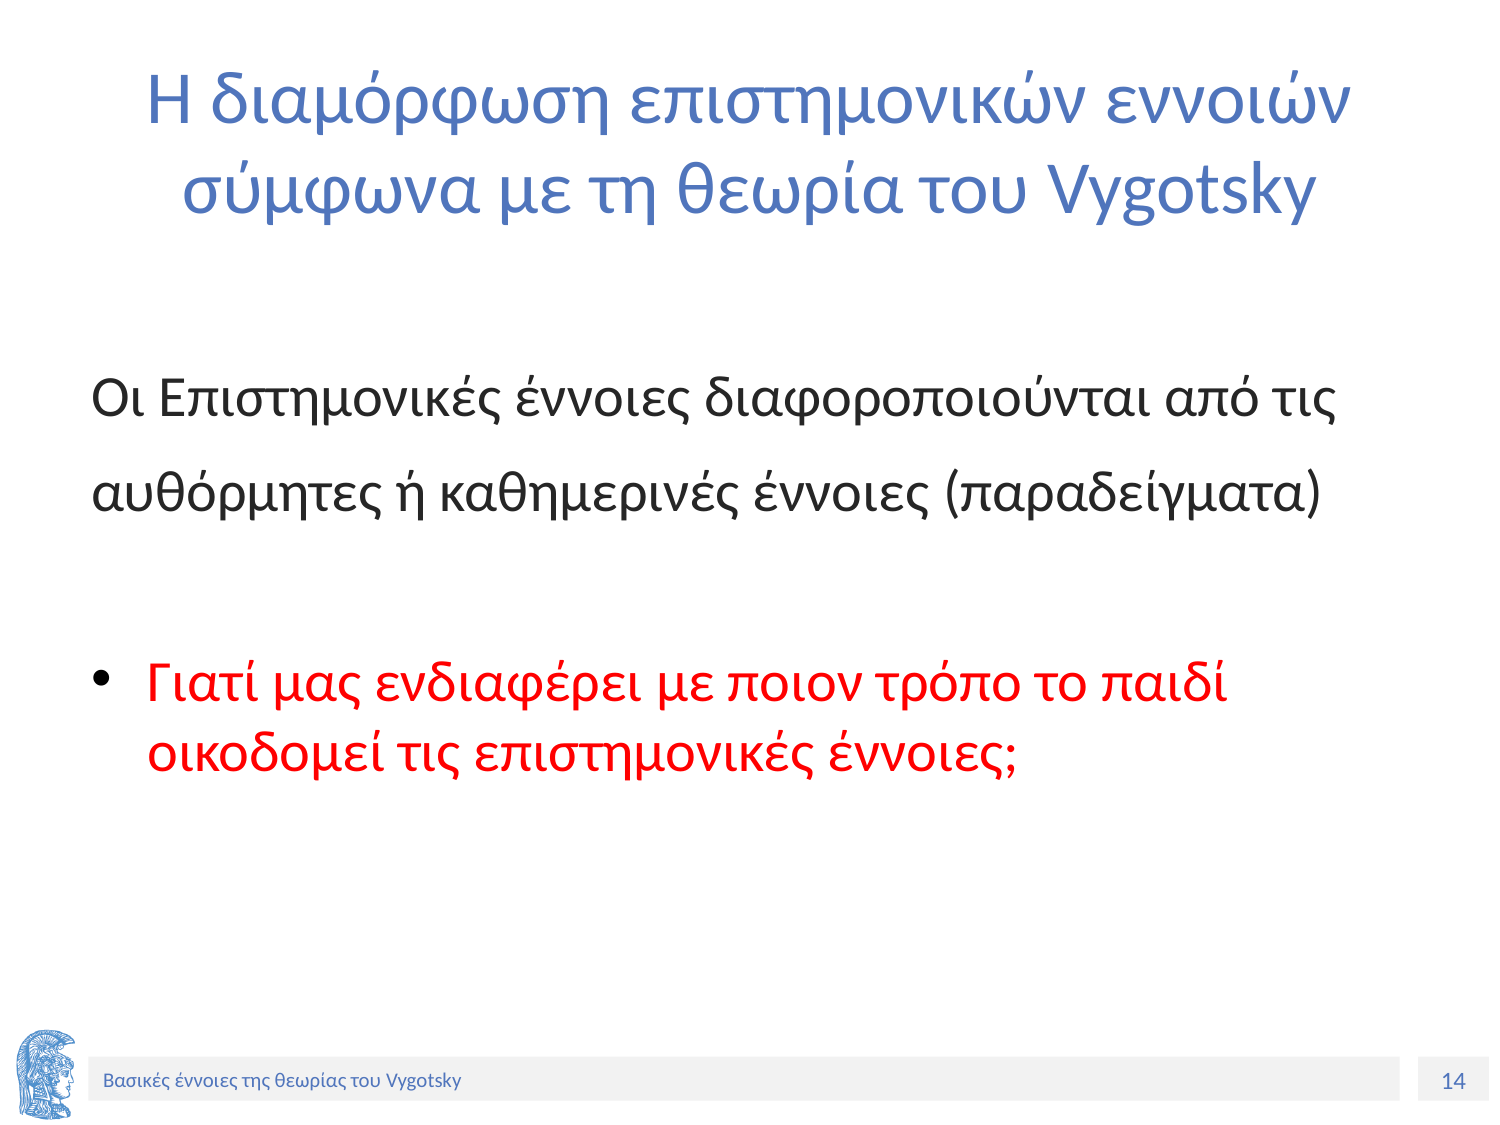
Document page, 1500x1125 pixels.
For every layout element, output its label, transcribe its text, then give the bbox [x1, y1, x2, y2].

title H διαμόρφωση επιστημονικών εννοιών σύμφωνα με τη θεωρία του Vygotsky [75, 45, 1425, 233]
picture [9, 1026, 81, 1120]
list Οι Επιστημονικές έννοιες διαφοροποιούνται από τις αυθόρμητες ή καθημερινές έννοιες (παραδείγματα) Γιατί μας ενδιαφέρει με ποιον τρόπο το παιδί οικοδομεί τις επιστημονικές έννοιες; [76, 255, 1427, 998]
